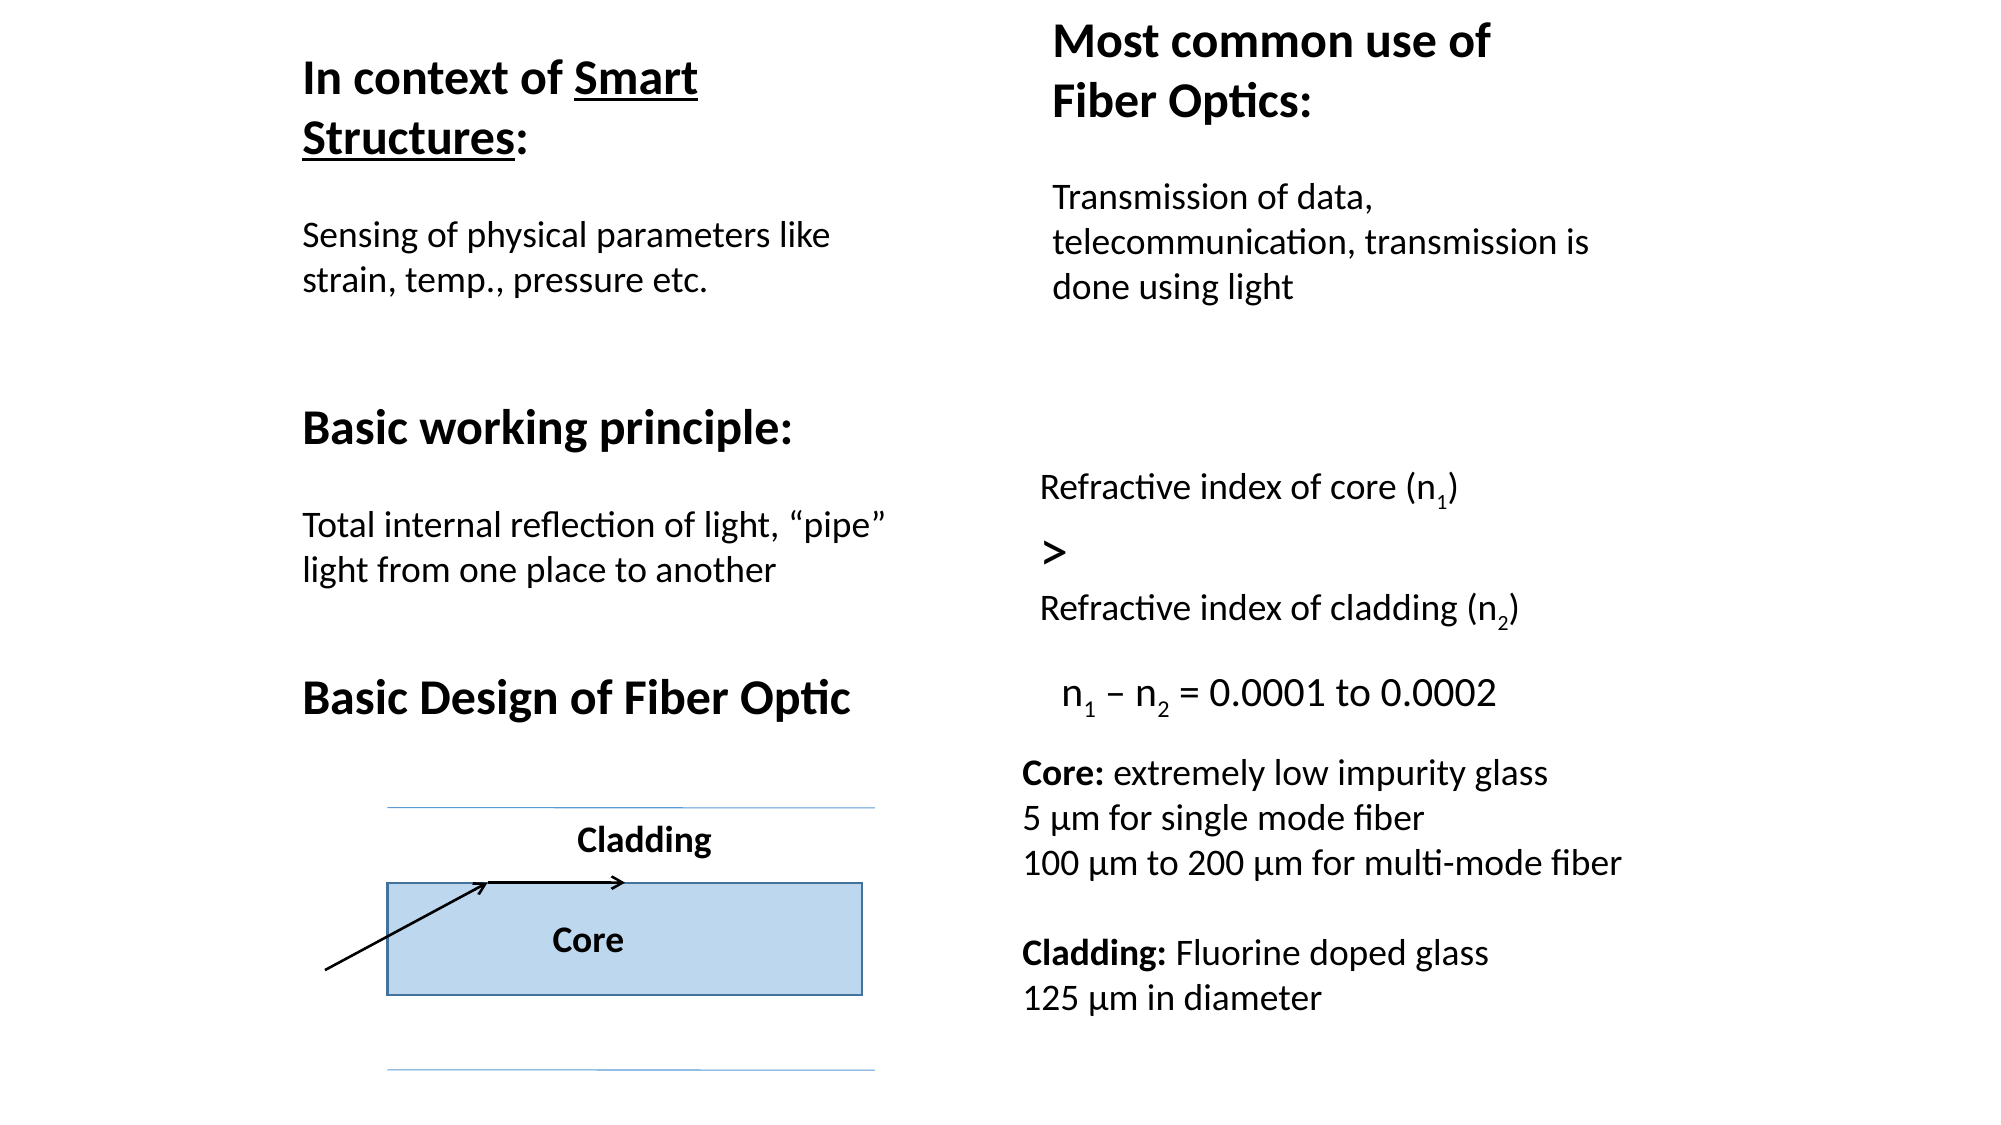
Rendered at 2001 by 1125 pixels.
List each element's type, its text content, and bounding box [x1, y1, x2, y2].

text_box [386, 882, 863, 996]
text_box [324, 882, 488, 971]
text_box Most common use of Fiber Optics: Transmission of data, telecommunication, transmission is done using light [1037, 0, 1675, 315]
text_box Core: extremely low impurity glass 5 μm for single mode fiber 100 μm to 200 μm for multi-mode fiber Cladding: Fluorine doped glass 125 μm in diameter [1007, 740, 1638, 1071]
text_box Basic Design of Fiber Optic [287, 657, 925, 733]
text_box Cladding [562, 808, 800, 868]
text_box Basic working principle: Total internal reflection of light, “pipe” light from one place to another [287, 387, 925, 598]
text_box Refractive index of core (n1) > Refractive index of cladding (n2) [1025, 454, 1563, 642]
text_box Core [537, 907, 640, 968]
text_box n1 – n2 = 0.0001 to 0.0002 [1046, 657, 1541, 730]
text_box In context of Smart Structures: Sensing of physical parameters like strain, temp., pressure etc. [287, 37, 925, 308]
